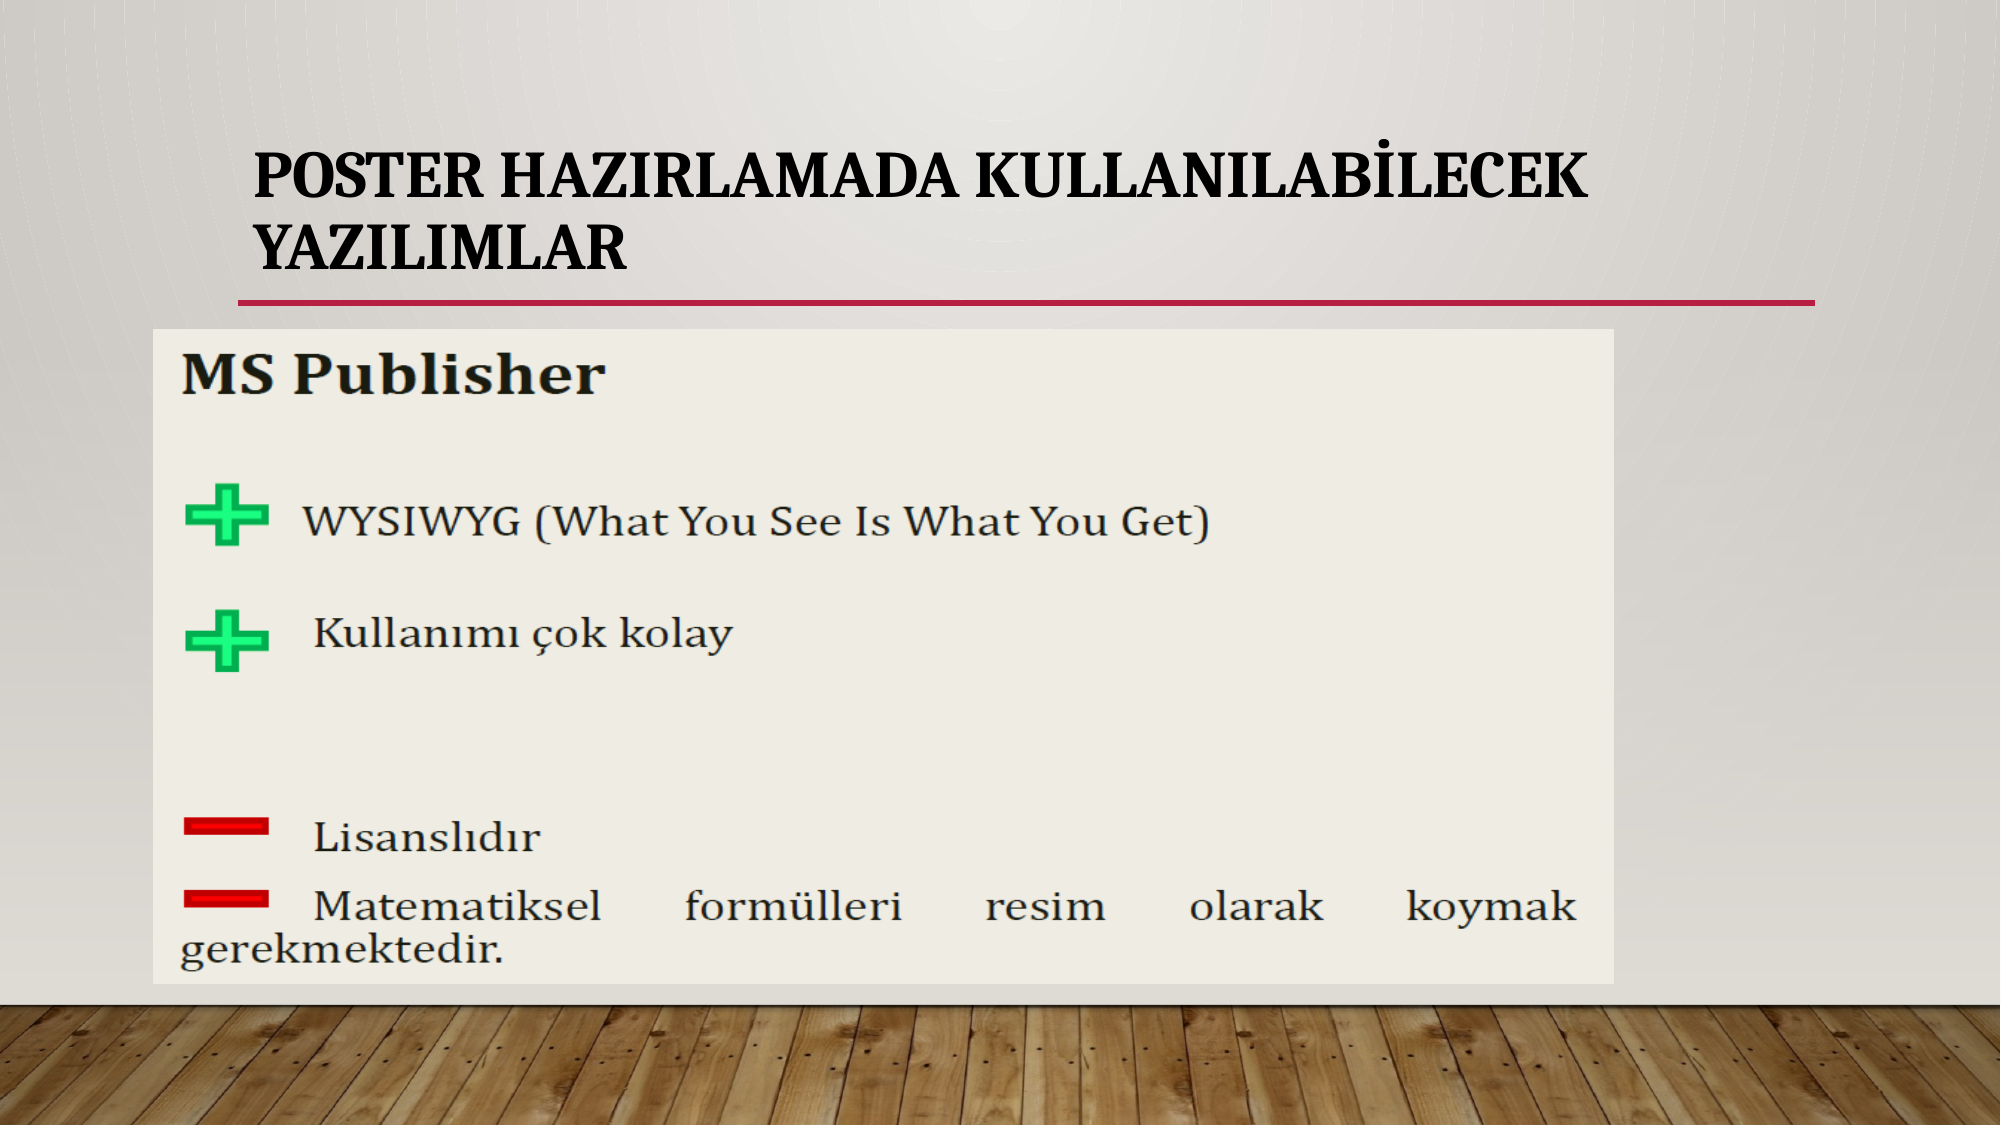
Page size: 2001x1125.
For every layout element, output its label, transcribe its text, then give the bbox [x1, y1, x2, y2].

title POSTER HAZIRLAMADA KULLANILABİLECEK YAZILIMLAR [238, 131, 1814, 305]
picture [0, 1005, 2000, 1125]
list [153, 329, 1615, 984]
